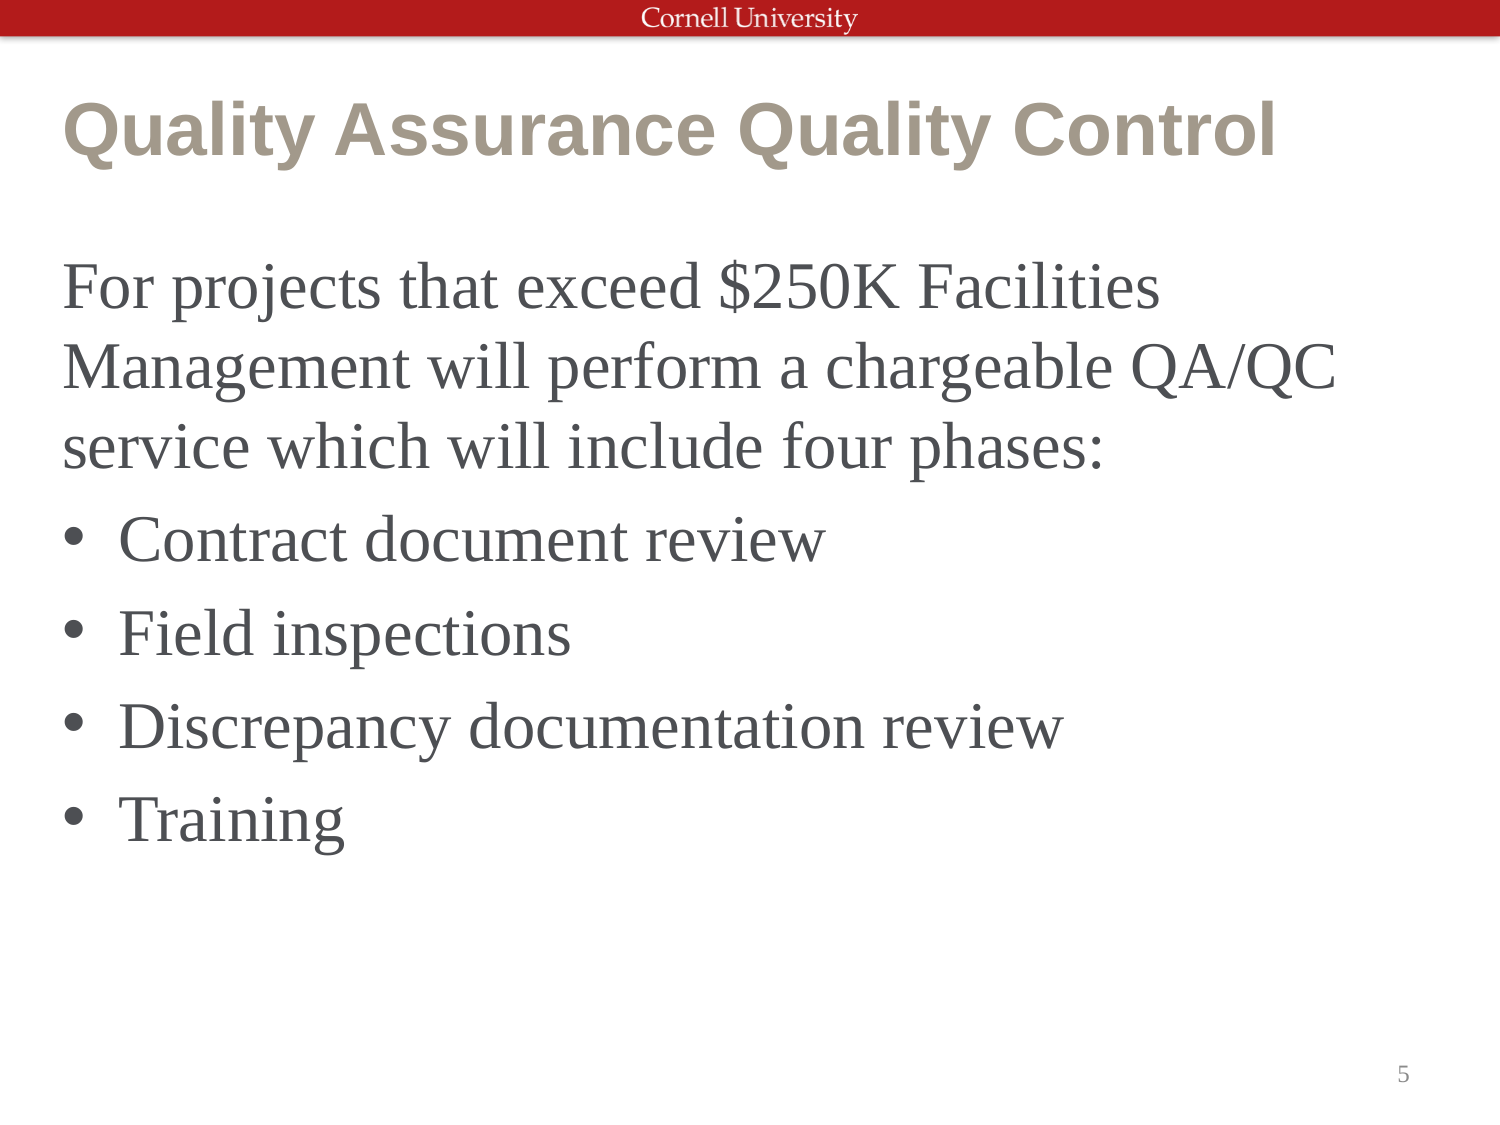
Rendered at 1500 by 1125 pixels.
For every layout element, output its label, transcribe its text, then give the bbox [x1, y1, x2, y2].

slide_number 5 [1074, 1042, 1425, 1103]
title Quality Assurance Quality Control [47, 69, 1471, 182]
list For projects that exceed $250K Facilities Management will perform a chargeable QA/QC service which will include four phases: Contract document review Field inspections Discrepancy documentation review Training [47, 234, 1471, 891]
picture [635, 0, 858, 60]
